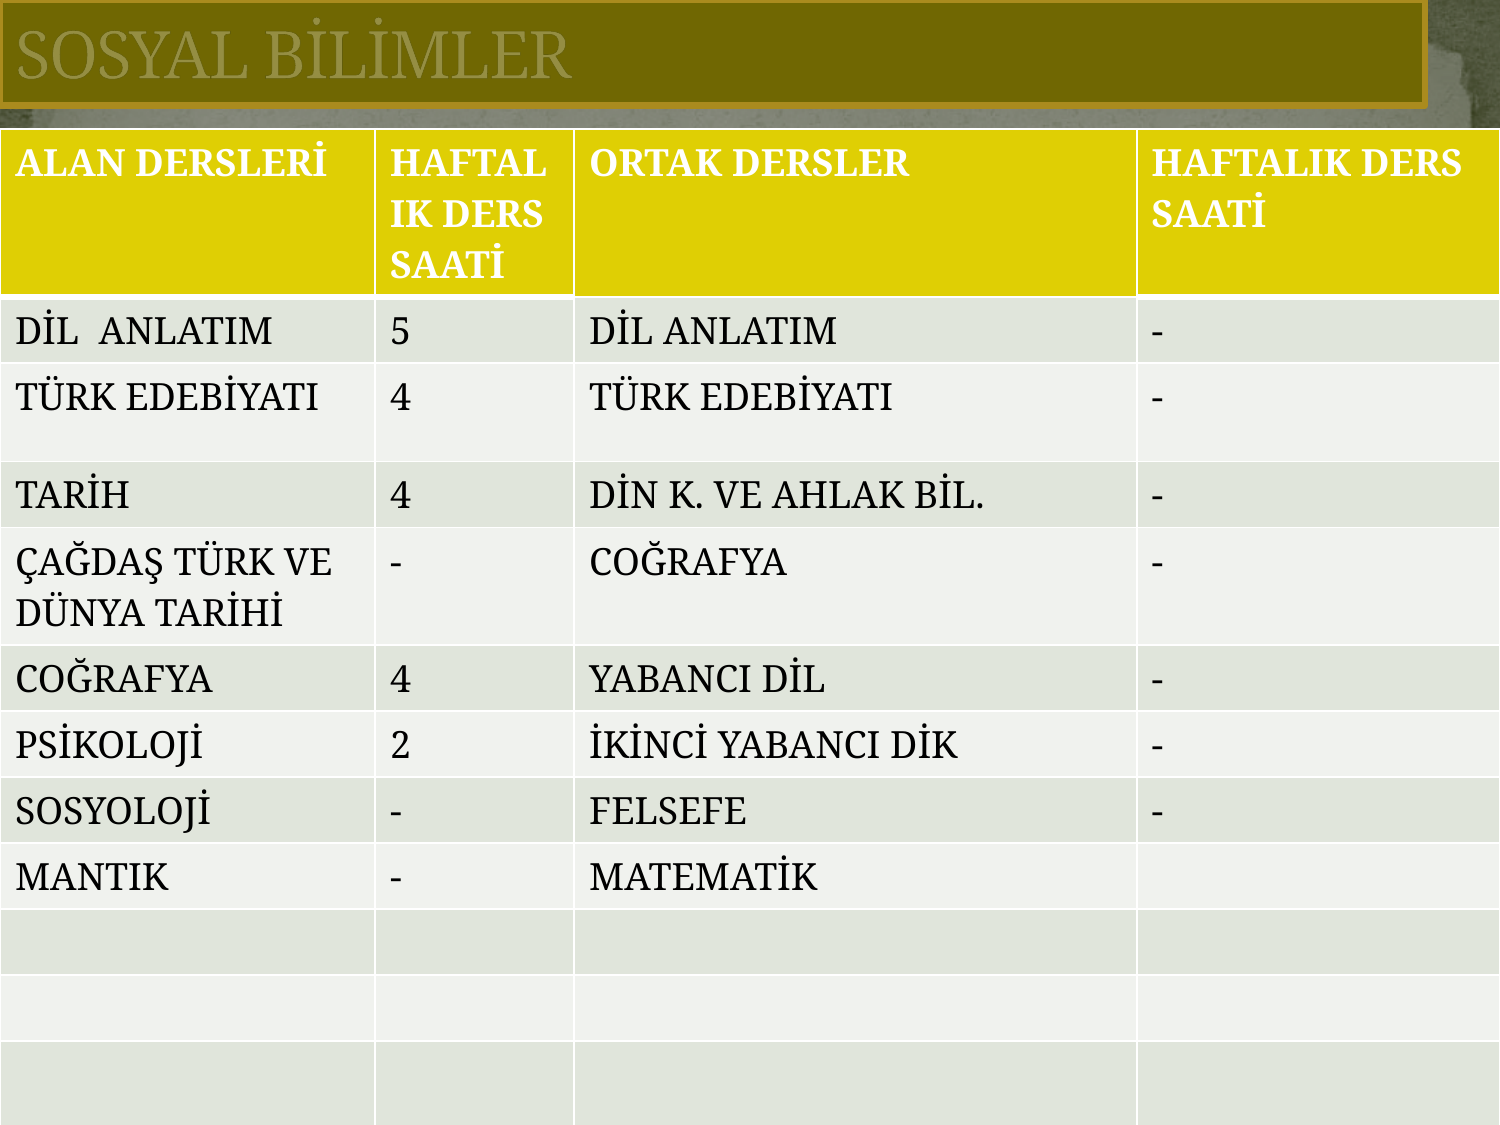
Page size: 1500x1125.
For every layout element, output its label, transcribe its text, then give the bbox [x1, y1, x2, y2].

table_header HAFTALIK DERS SAATİ [1138, 130, 1499, 294]
table_cell YABANCI DİL [575, 646, 1136, 710]
table_cell - [1138, 300, 1499, 362]
table_cell DİN K. VE AHLAK BİL. [575, 462, 1136, 527]
table_cell 5 [376, 300, 573, 362]
table_cell [376, 910, 573, 974]
table_cell - [376, 844, 573, 908]
table_cell MATEMATİK [575, 844, 1136, 908]
table_cell MANTIK [1, 844, 374, 908]
table_cell COĞRAFYA [575, 528, 1136, 644]
table_header ALAN DERSLERİ [1, 130, 374, 294]
table_cell FELSEFE [575, 778, 1136, 842]
table_cell [1, 976, 374, 1040]
table_cell [376, 976, 573, 1040]
table_cell [575, 1042, 1136, 1125]
table_cell 4 [376, 646, 573, 710]
table_cell - [1138, 778, 1499, 842]
table_cell [1, 1042, 374, 1125]
table_cell [1138, 1042, 1499, 1125]
table_cell [1138, 910, 1499, 974]
table_cell [1, 910, 374, 974]
table_cell TÜRK EDEBİYATI [1, 364, 374, 461]
table_cell - [1138, 364, 1499, 461]
table_cell [1138, 844, 1499, 908]
table_cell DİL ANLATIM [1, 300, 374, 362]
table_cell 2 [376, 712, 573, 776]
table_cell - [1138, 462, 1499, 527]
table_cell [376, 1042, 573, 1125]
table_cell TÜRK EDEBİYATI [575, 364, 1136, 461]
table_cell [575, 910, 1136, 974]
table_header HAFTALIK DERS SAATİ [376, 130, 573, 294]
table_cell 4 [376, 462, 573, 527]
table_cell 4 [376, 364, 573, 461]
table_header ORTAK DERSLER [575, 130, 1136, 296]
table_cell SOSYOLOJİ [1, 778, 374, 842]
table_cell COĞRAFYA [1, 646, 374, 710]
table_cell [575, 976, 1136, 1040]
table_cell ÇAĞDAŞ TÜRK VE DÜNYA TARİHİ [1, 528, 374, 644]
table_cell DİL ANLATIM [575, 298, 1136, 362]
table_cell TARİH [1, 462, 374, 527]
title SOSYAL BİLİMLER [0, 0, 1428, 109]
table_cell - [376, 528, 573, 644]
table_cell - [1138, 646, 1499, 710]
table_cell [1138, 976, 1499, 1040]
table_cell PSİKOLOJİ [1, 712, 374, 776]
table_cell İKİNCİ YABANCI DİK [575, 712, 1136, 776]
table_cell - [1138, 528, 1499, 644]
table_cell - [1138, 712, 1499, 776]
table_cell - [376, 778, 573, 842]
